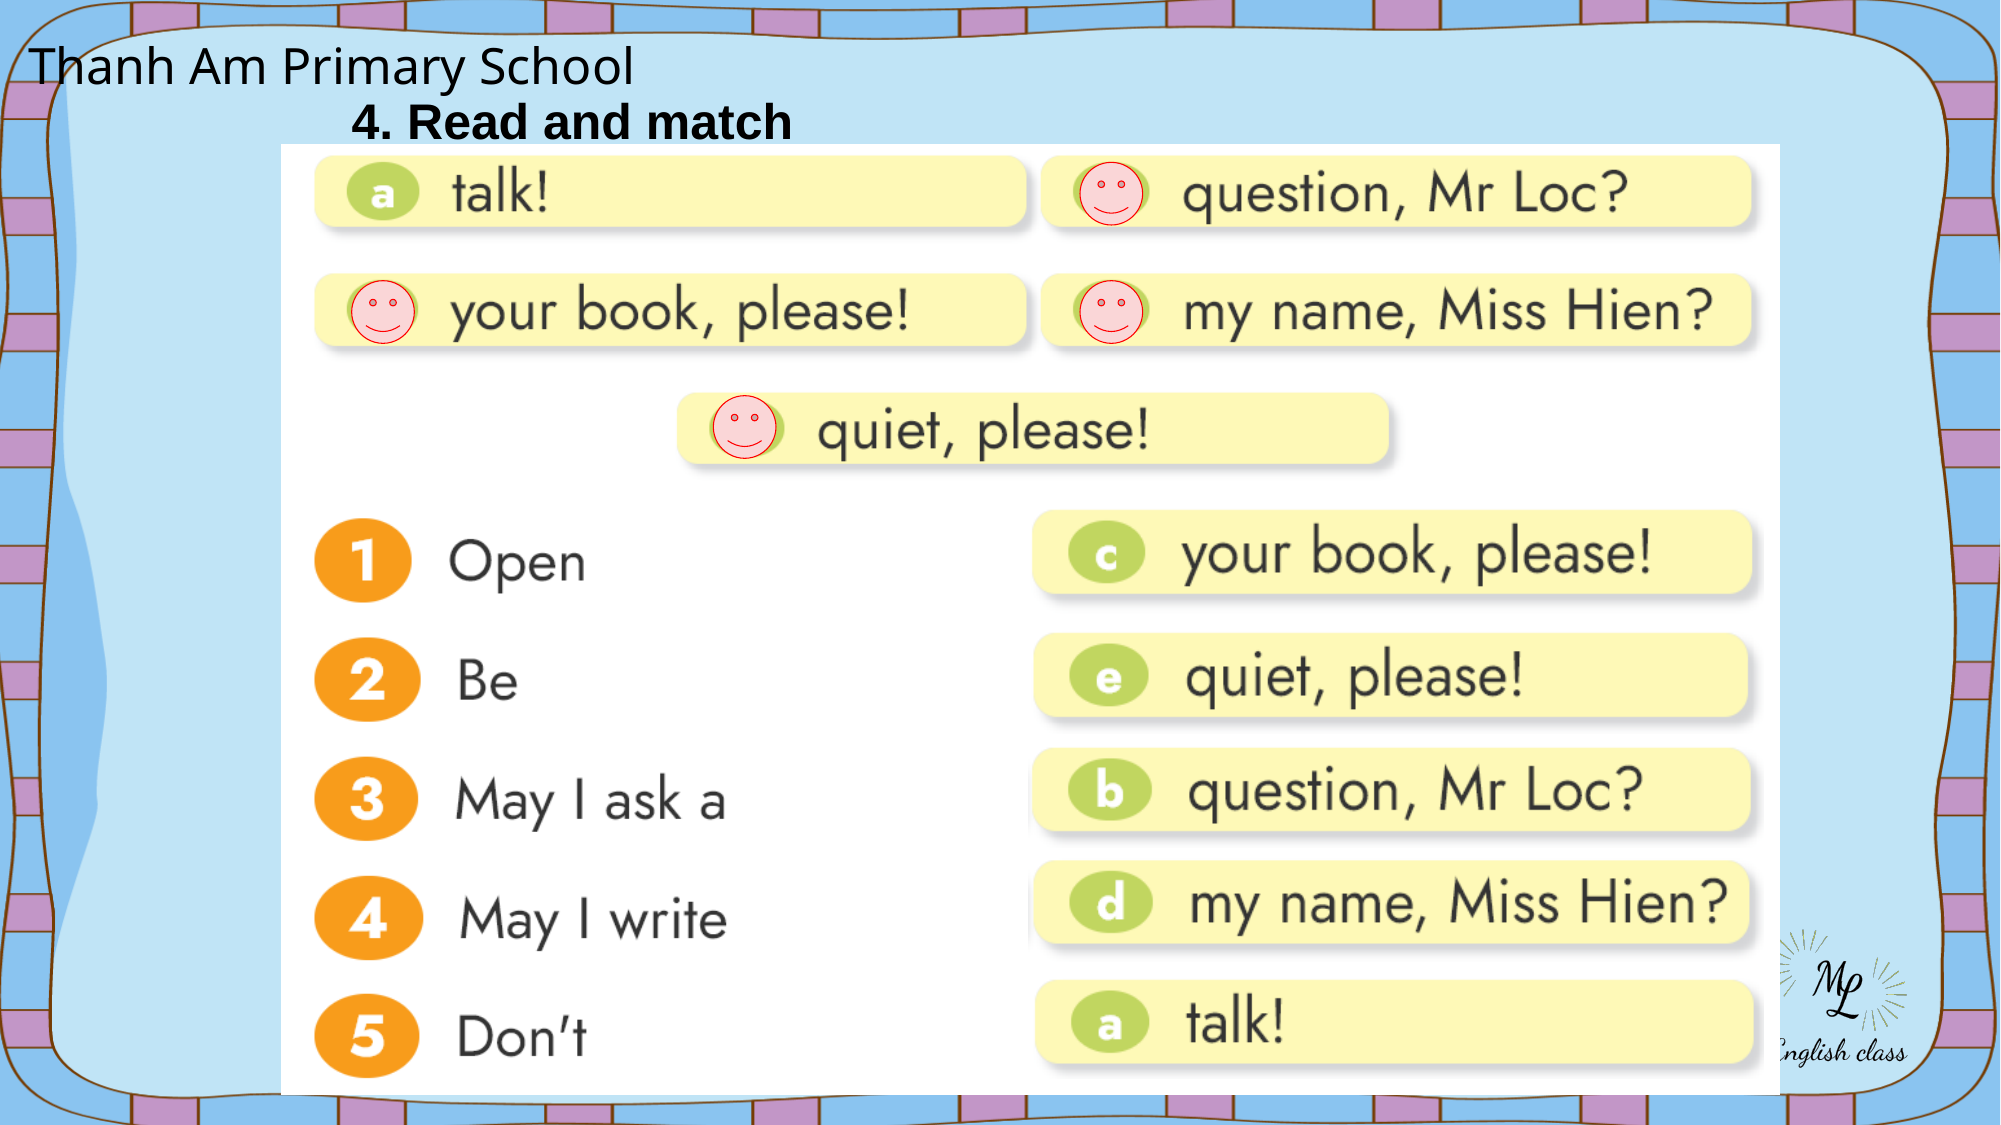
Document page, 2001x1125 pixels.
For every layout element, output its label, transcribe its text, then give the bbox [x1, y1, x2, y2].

picture [0, 0, 2001, 1125]
text_box 4. Read and match [336, 82, 977, 144]
